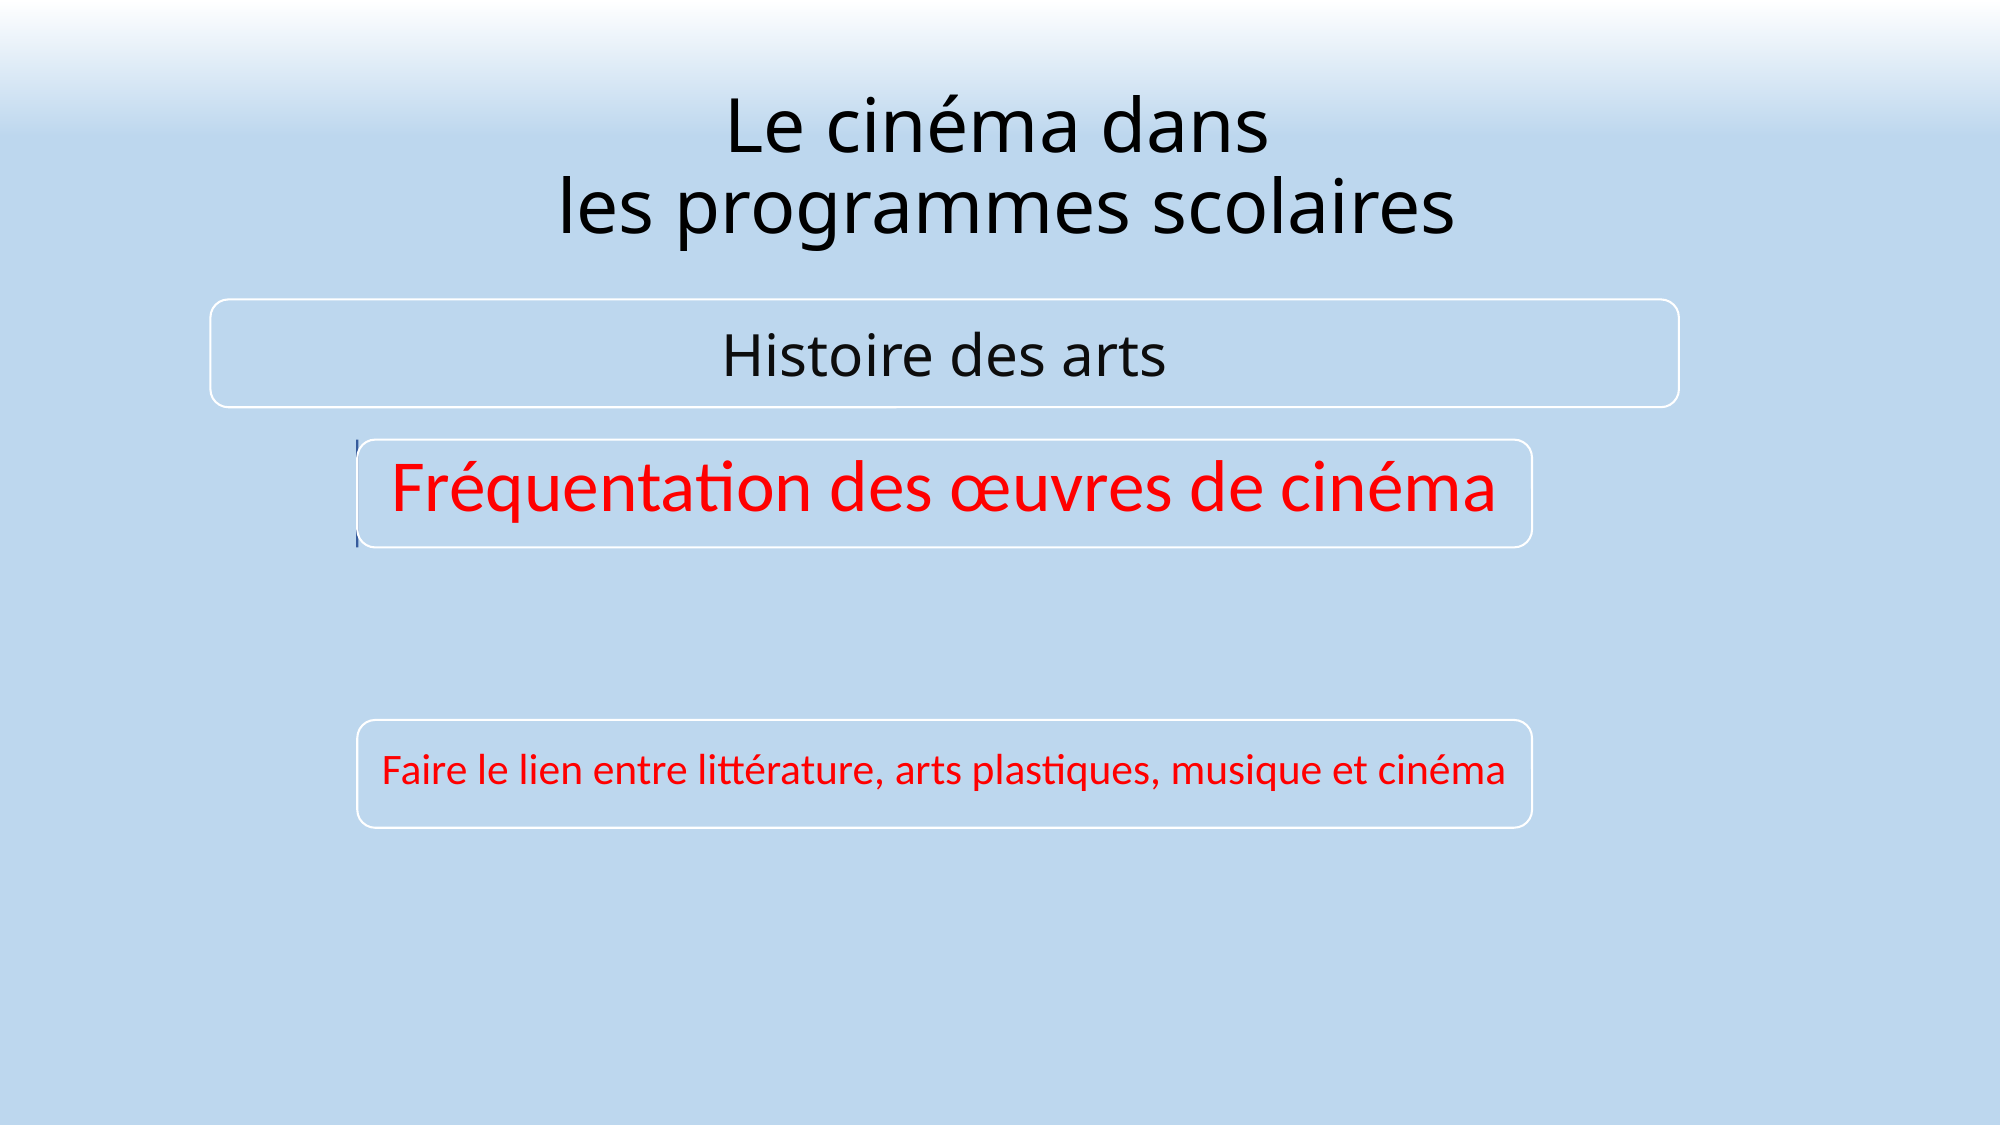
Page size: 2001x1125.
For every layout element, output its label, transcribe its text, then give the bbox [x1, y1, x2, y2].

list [26, 299, 1863, 1109]
title Le cinéma dans les programmes scolaires [42, 59, 1973, 278]
